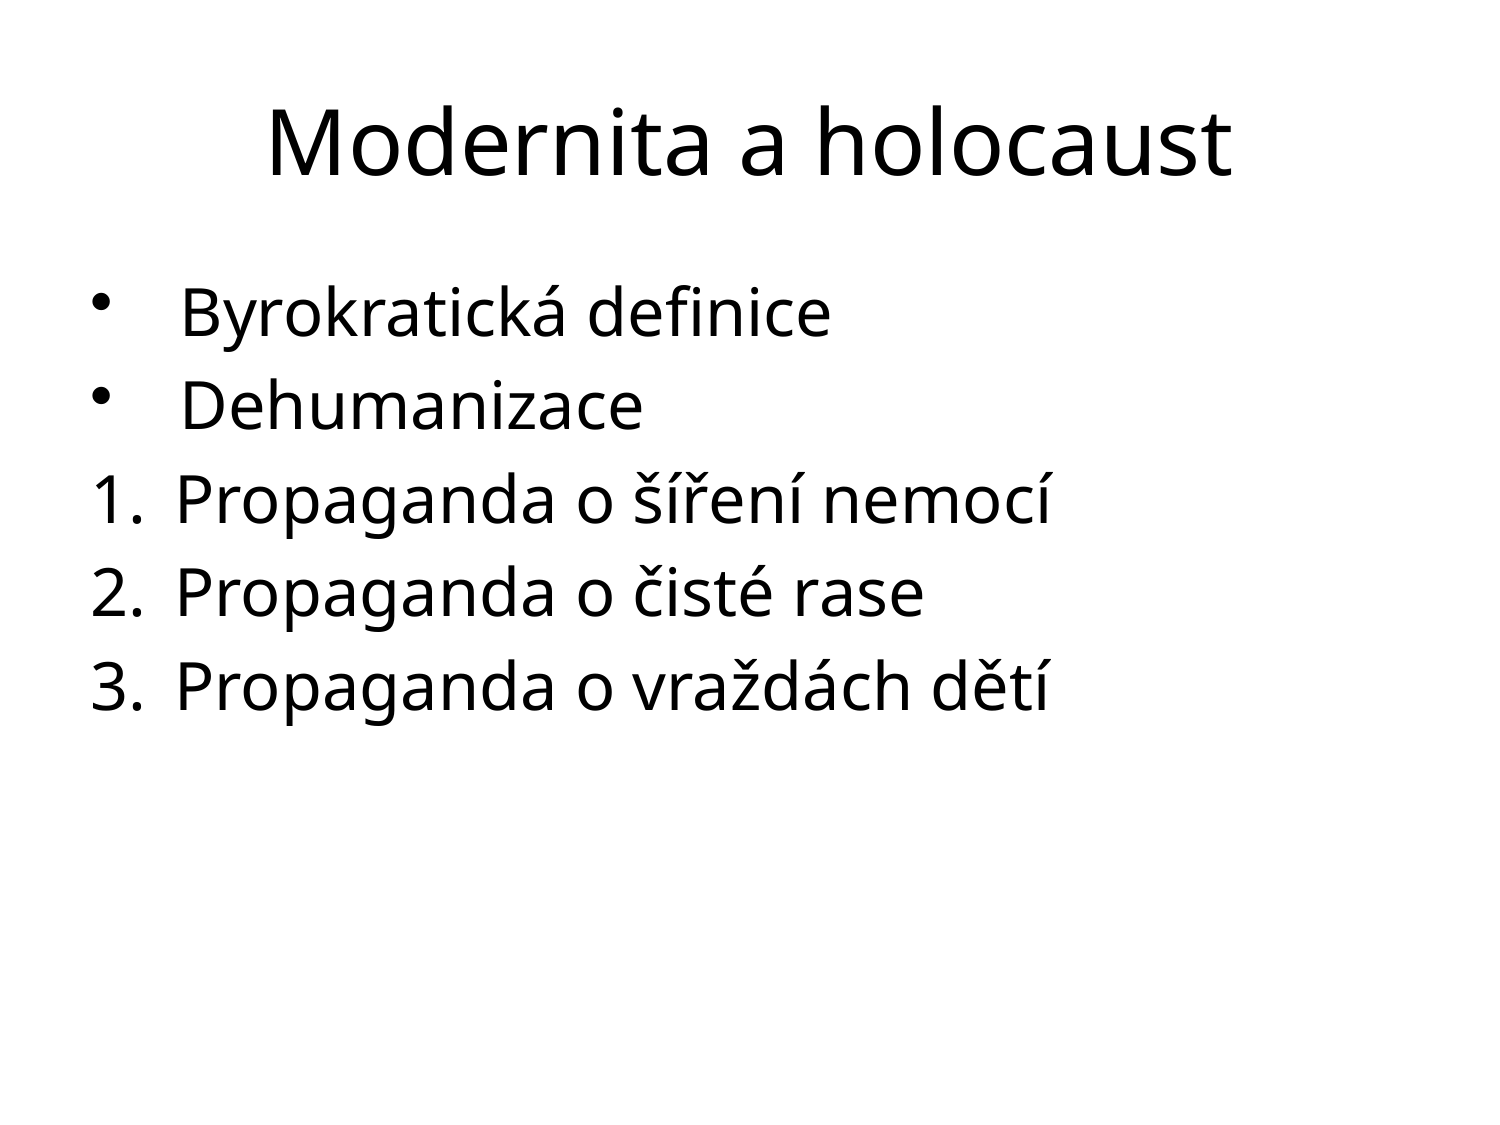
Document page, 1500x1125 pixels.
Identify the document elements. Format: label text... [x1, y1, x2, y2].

title Modernita a holocaust [74, 44, 1426, 233]
list Byrokratická definice Dehumanizace Propaganda o šíření nemocí Propaganda o čisté rase Propaganda o vraždách dětí [74, 262, 1426, 1006]
